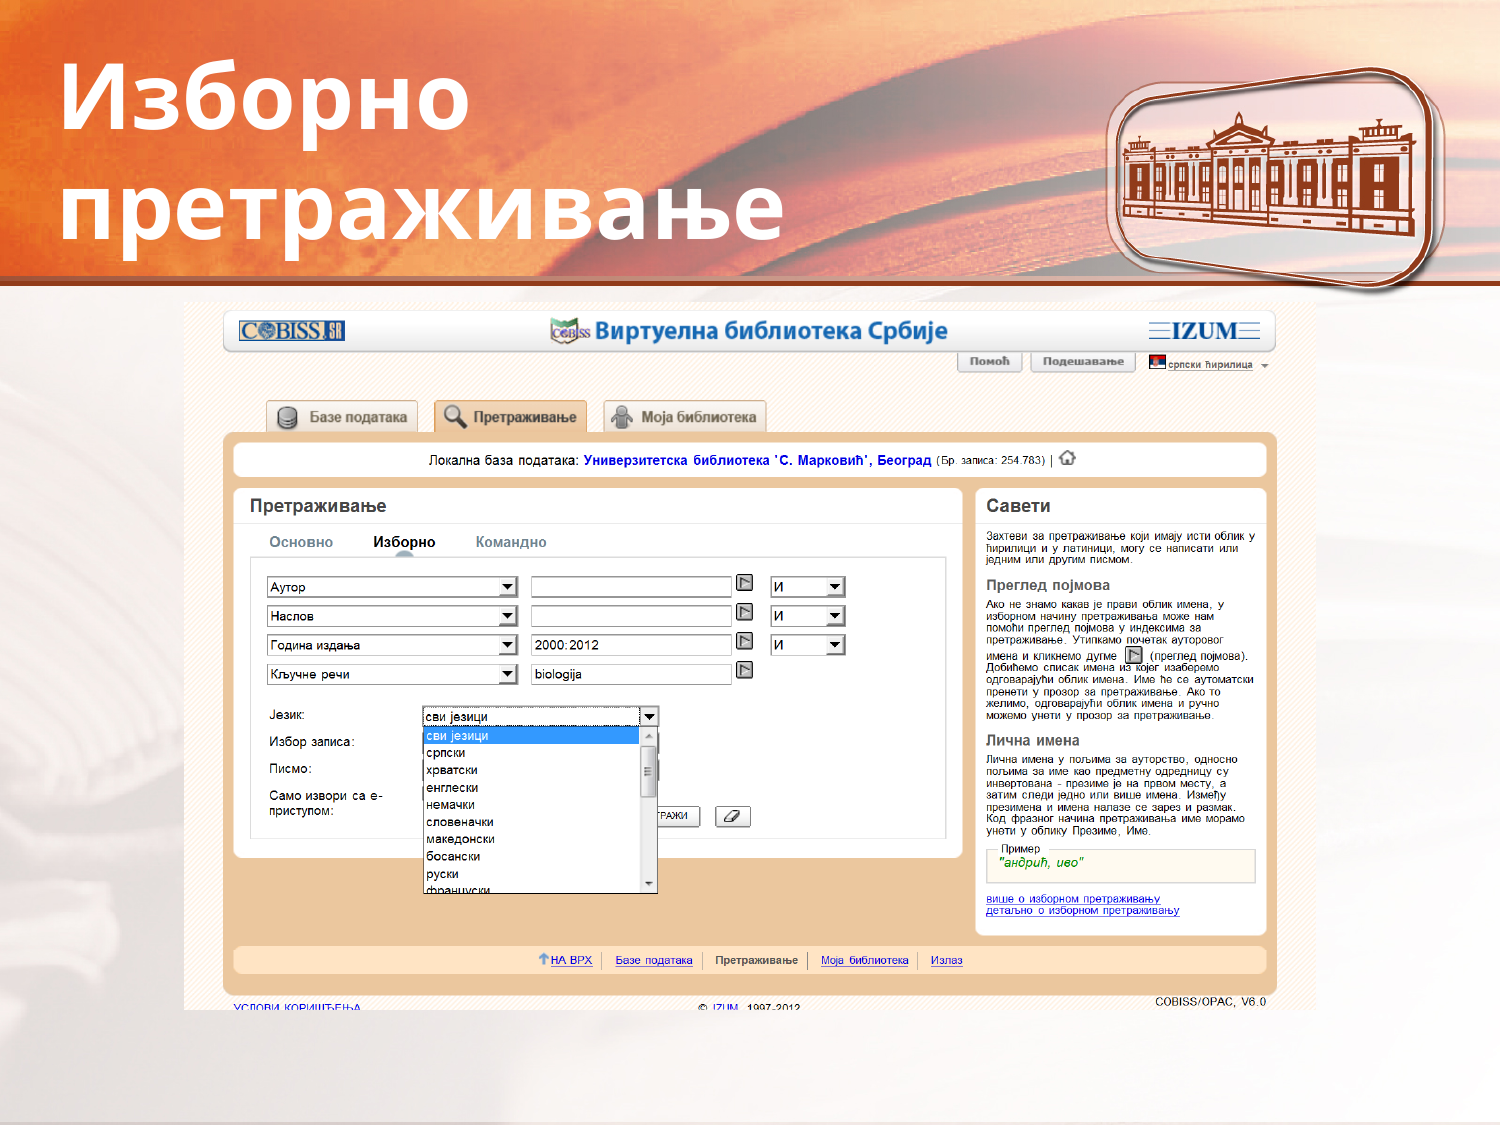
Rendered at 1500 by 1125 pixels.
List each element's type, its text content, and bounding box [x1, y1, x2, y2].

picture [0, 0, 1500, 1125]
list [184, 302, 1316, 1010]
title Изборно претраживање [40, 18, 1093, 266]
